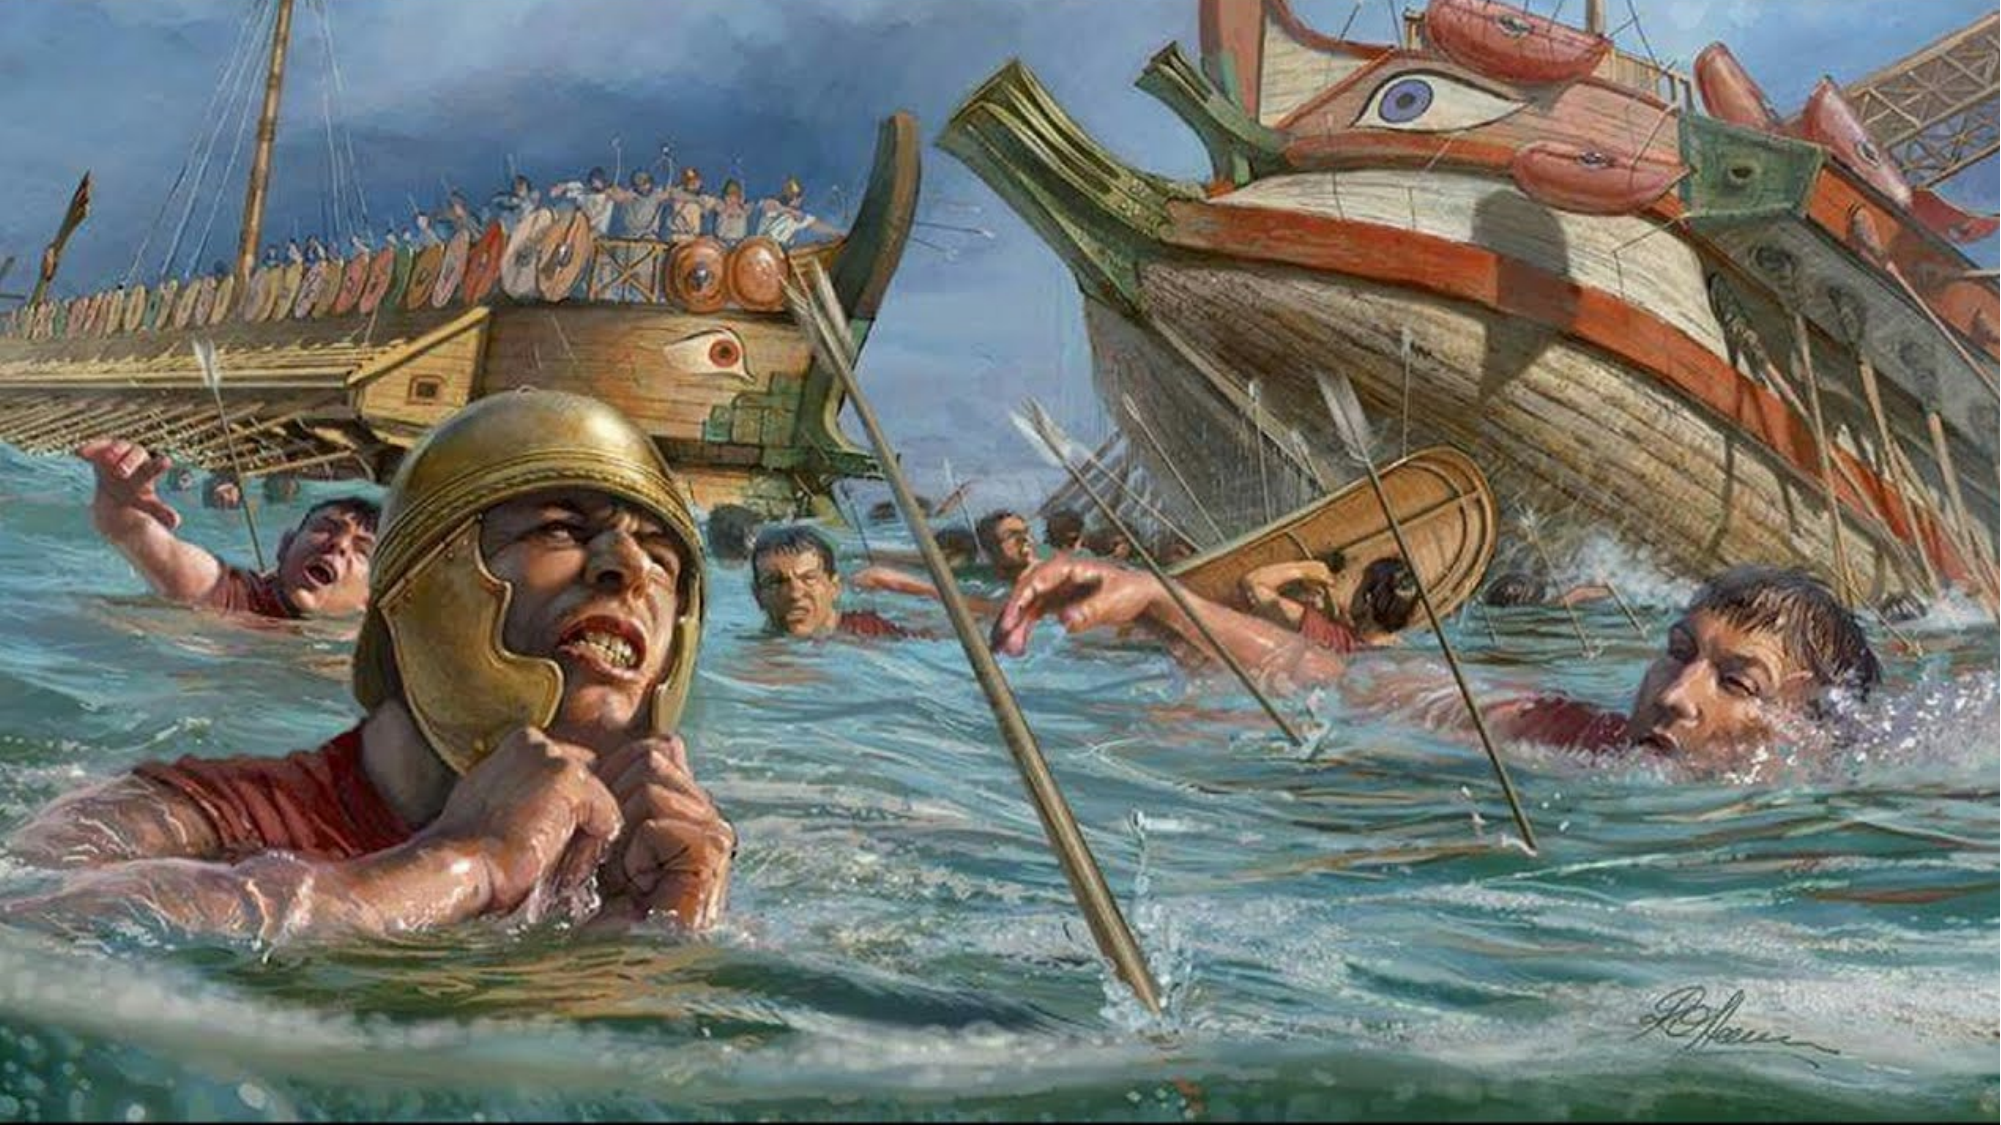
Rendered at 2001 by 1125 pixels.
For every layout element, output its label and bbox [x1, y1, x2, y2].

list [0, 0, 2000, 1125]
